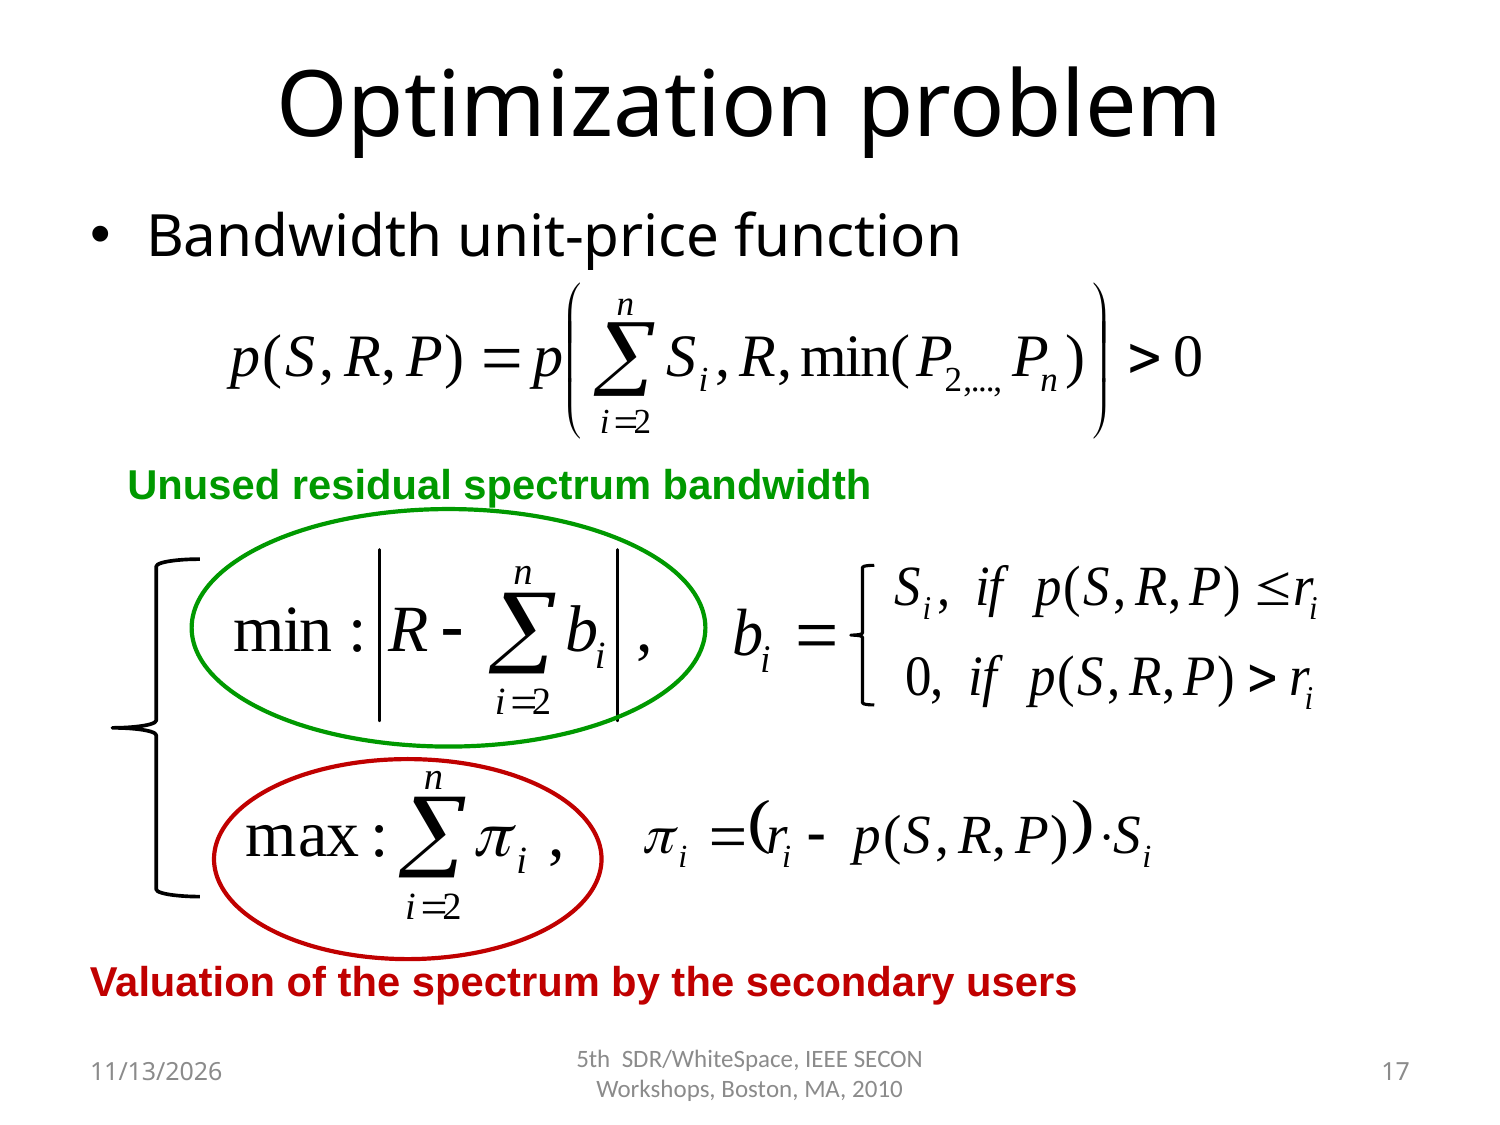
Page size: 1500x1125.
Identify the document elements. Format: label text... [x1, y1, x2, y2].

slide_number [75, 1042, 425, 1103]
text_box Unused residual spectrum bandwidth [112, 450, 900, 515]
list Bandwidth unit-price function [75, 194, 1425, 1005]
text_box [189, 572, 218, 684]
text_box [213, 270, 1211, 452]
text_box [111, 558, 200, 898]
text_box [211, 816, 230, 903]
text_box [235, 746, 1163, 934]
text_box Valuation of the spectrum by the secondary users [74, 946, 1363, 1012]
title Optimization problem [75, 6, 1425, 194]
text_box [223, 535, 1331, 735]
text_box [293, 942, 523, 962]
slide_number 17 [1074, 1042, 1425, 1103]
footer 5th SDR/WhiteSpace, IEEE SECON Workshops, Boston, MA, 2010 [512, 1042, 988, 1103]
text_box [284, 506, 613, 534]
